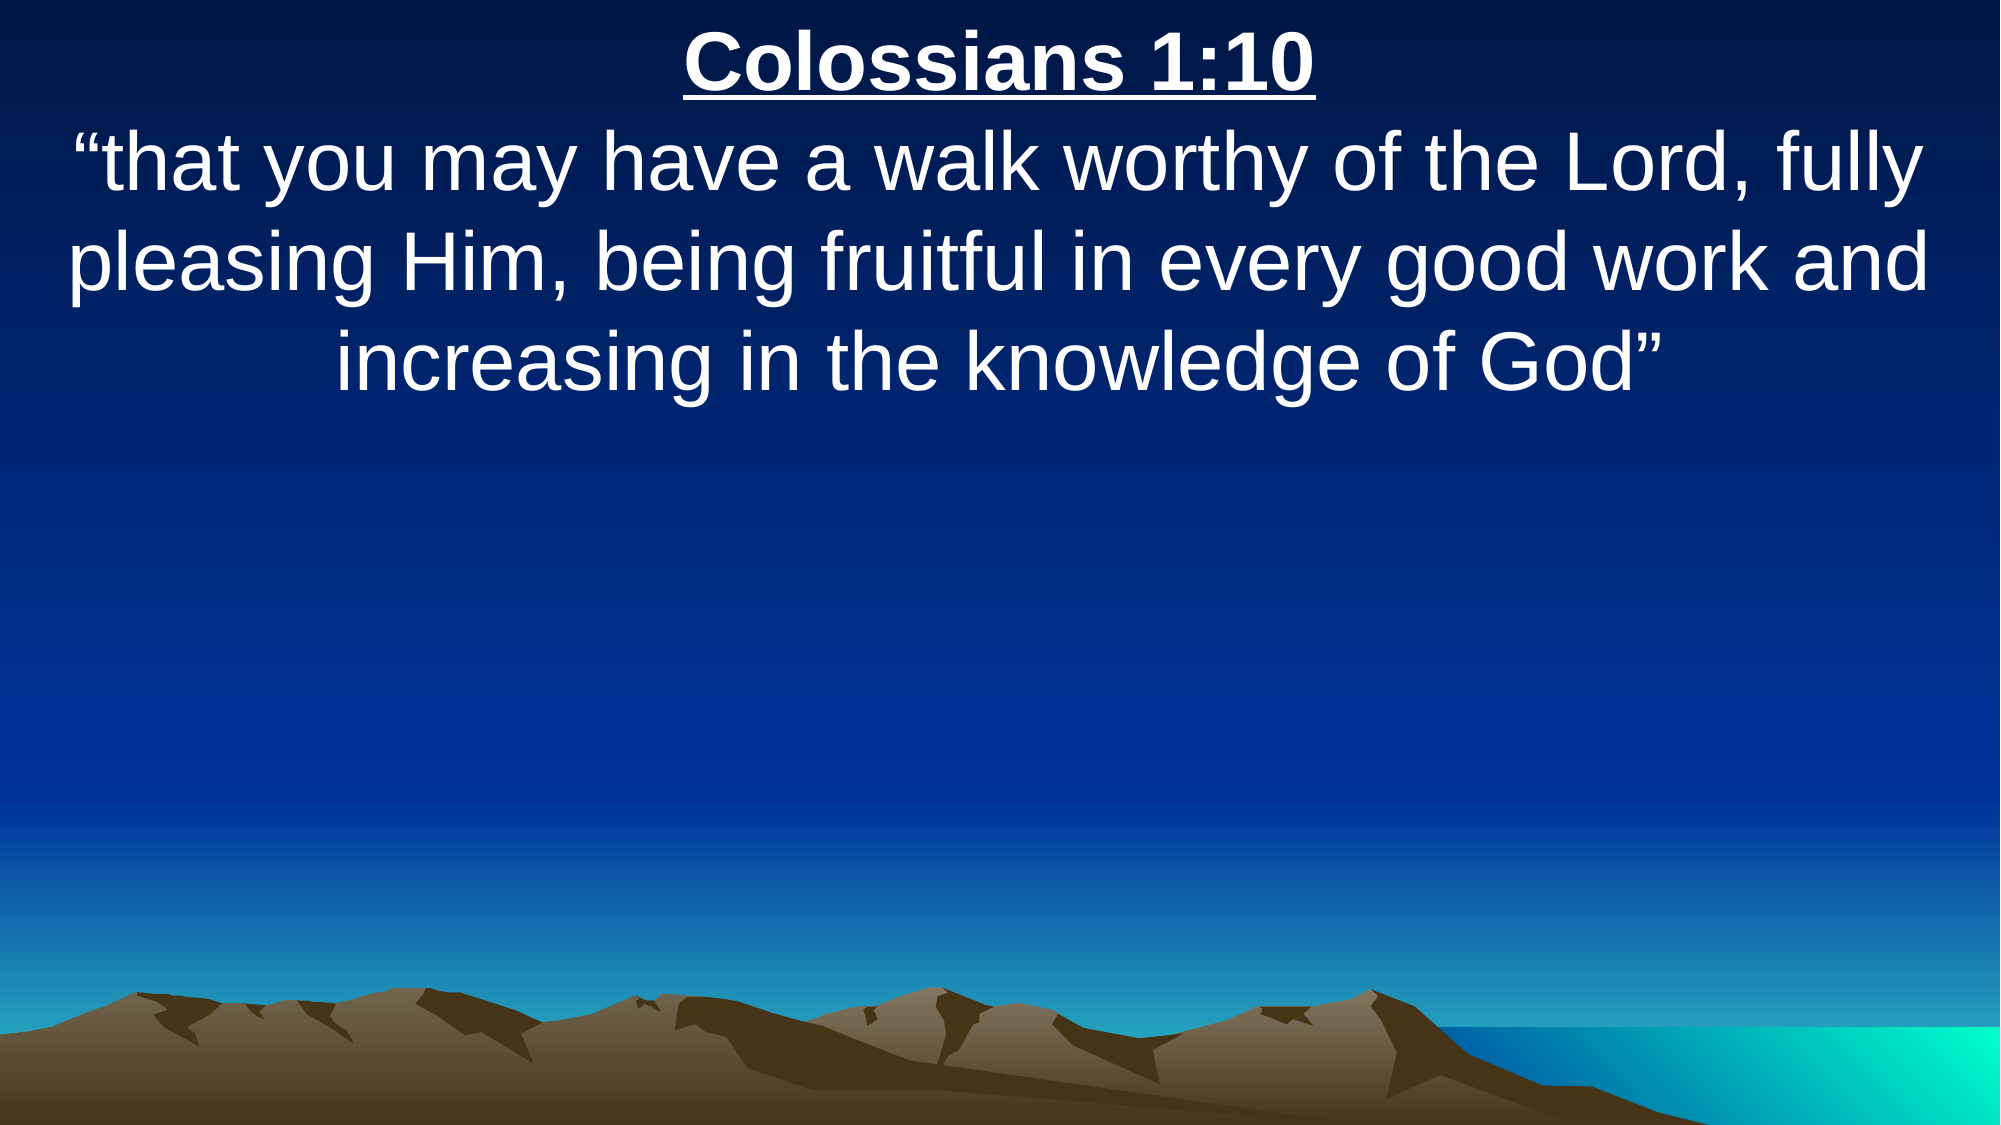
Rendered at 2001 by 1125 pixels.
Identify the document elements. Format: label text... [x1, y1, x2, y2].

text_box Colossians 1:10 “that you may have a walk worthy of the Lord, fully pleasing Him, being fruitful in every good work and increasing in the knowledge of God” [24, 0, 1975, 415]
